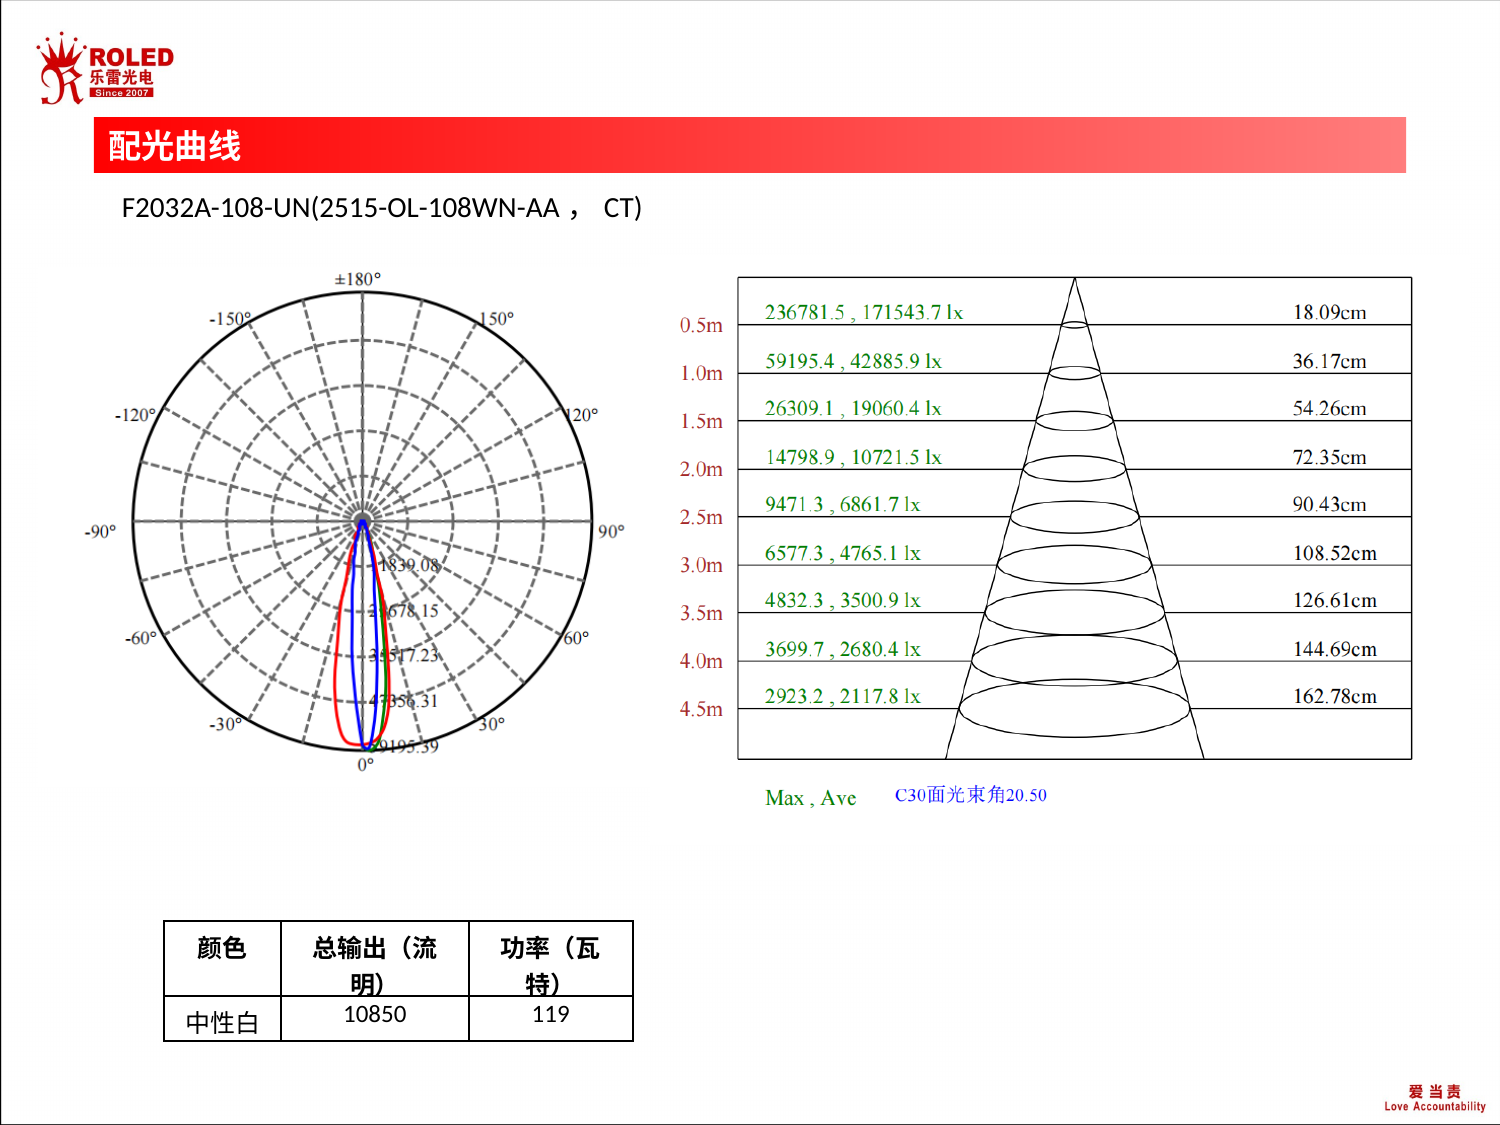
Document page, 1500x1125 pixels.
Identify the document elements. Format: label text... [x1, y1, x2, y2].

table_header 功率（瓦特） [470, 922, 632, 995]
table_header 总输出（流明） [282, 922, 468, 995]
table_cell 119 [470, 997, 632, 1040]
table_header 颜色 [165, 922, 280, 995]
picture [0, 0, 1500, 1125]
text_box F2032A-108-UN(2515-OL-108WN-AA，CT) [100, 181, 658, 231]
text_box 配光曲线 [93, 117, 1407, 173]
table_cell 中性白 [165, 997, 280, 1040]
table_cell 10850 [282, 997, 468, 1040]
